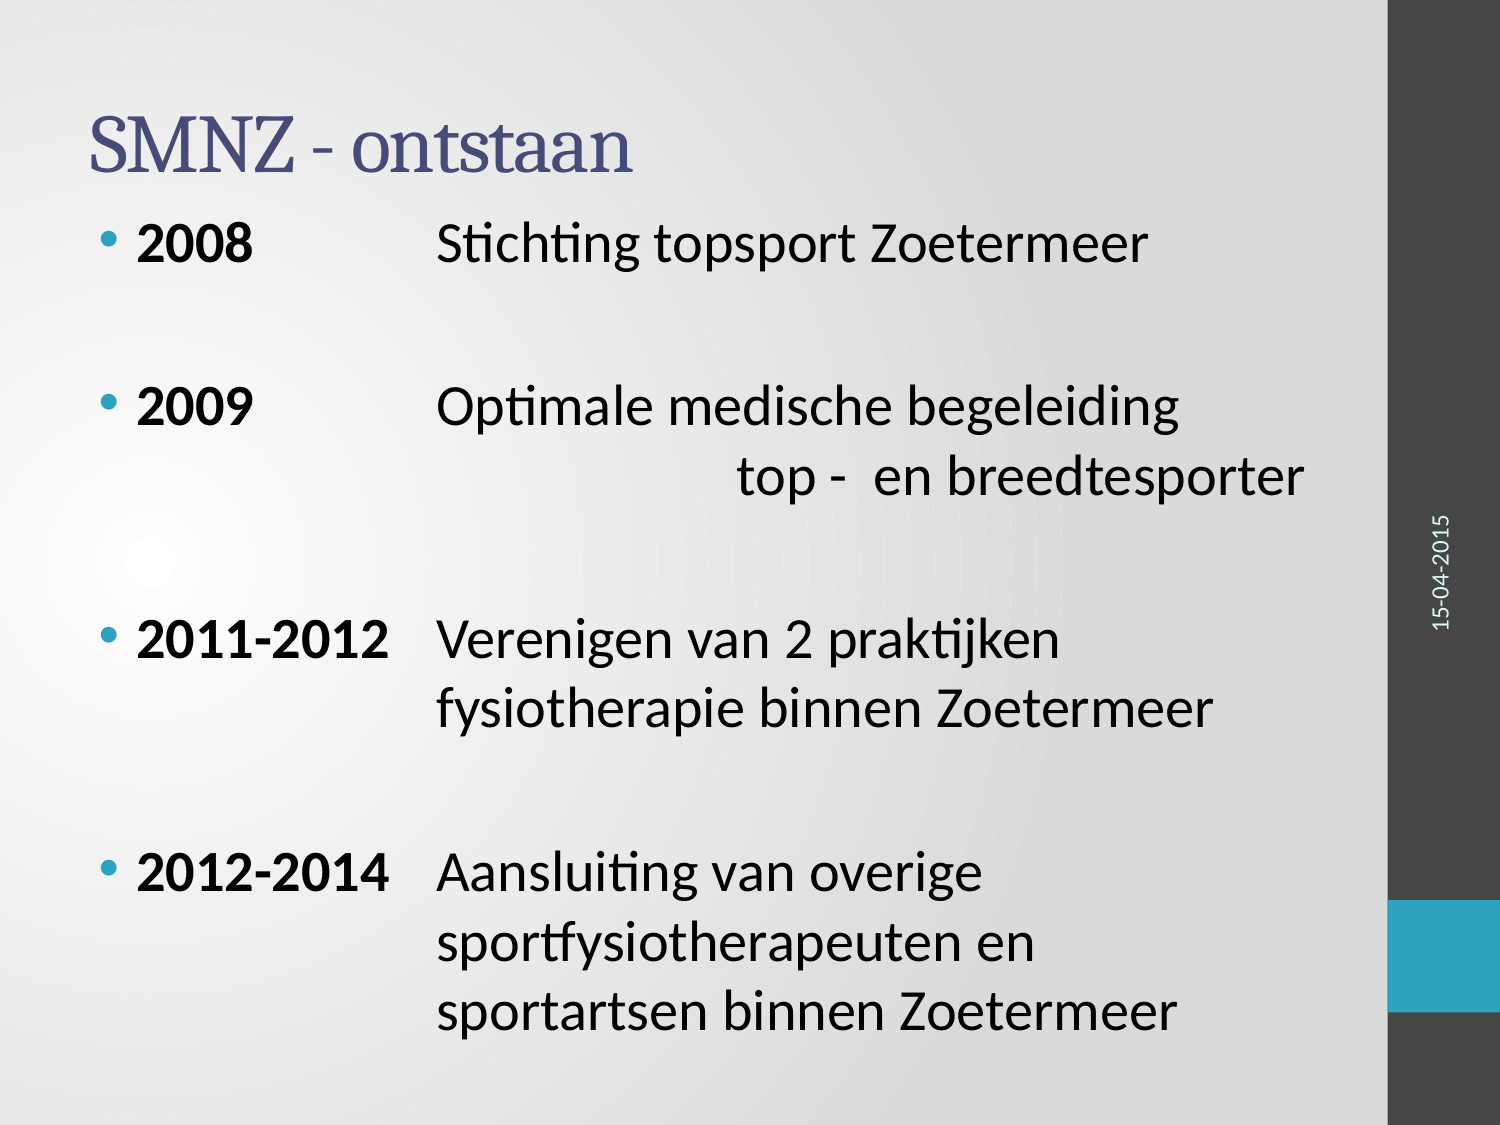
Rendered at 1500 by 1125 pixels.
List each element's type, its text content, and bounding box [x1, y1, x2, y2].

footer 15-04-2015 [1408, 500, 1469, 889]
title SMNZ - ontstaan [75, 45, 1325, 196]
list 2008 Stichting topsport Zoetermeer 2009 Optimale medische begeleiding top - en breedtesporter 2011-2012 Verenigen van 2 praktijken fysiotherapie binnen Zoetermeer 2012-2014 Aansluiting van overige sportfysiotherapeuten en sportartsen binnen Zoetermeer [64, 196, 1355, 1125]
